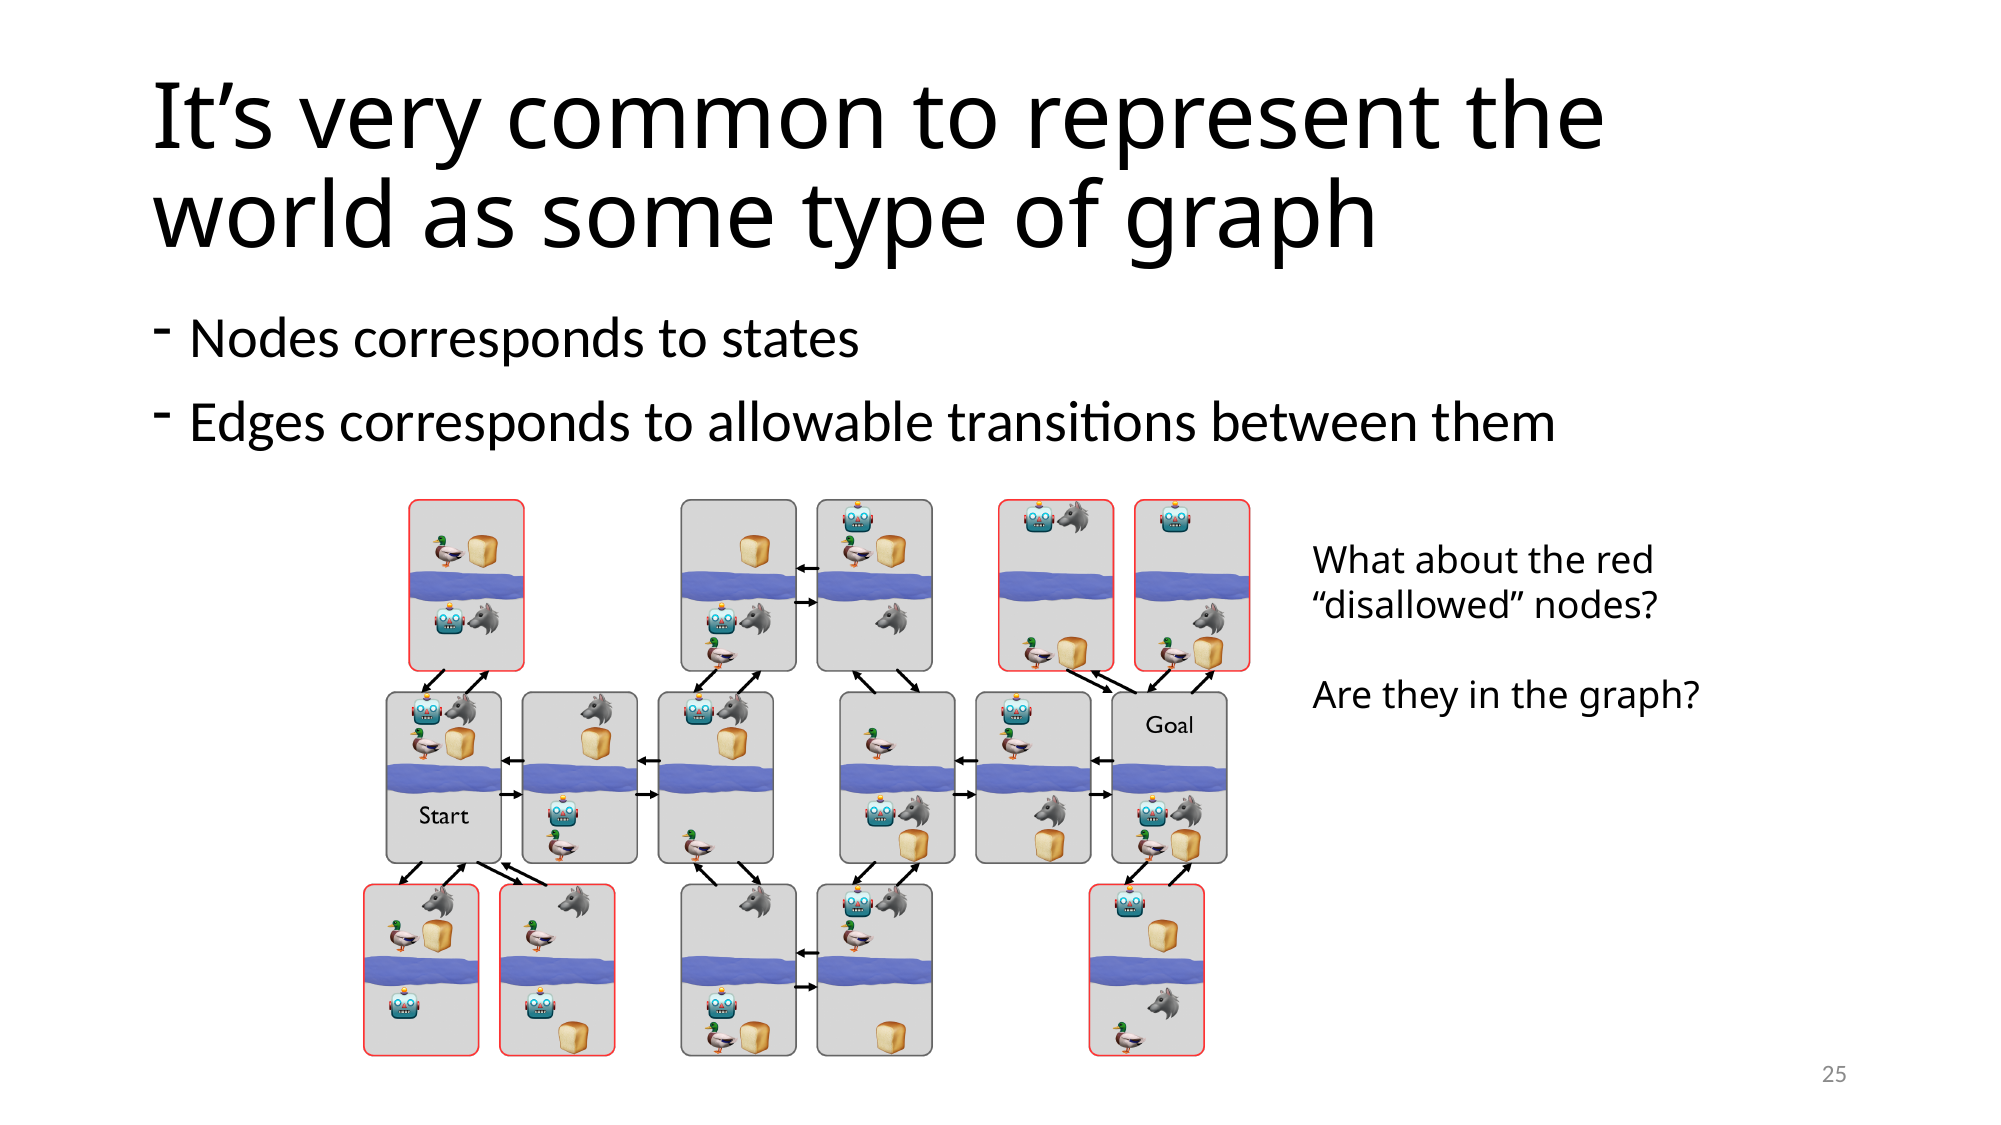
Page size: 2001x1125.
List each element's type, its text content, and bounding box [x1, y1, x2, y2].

slide_number 25 [1412, 1042, 1863, 1103]
text_box What about the red “disallowed” nodes? Are they in the graph? [1297, 528, 1716, 723]
title It’s very common to represent the world as some type of graph [137, 59, 1863, 278]
picture [353, 489, 1260, 1066]
list Nodes corresponds to states Edges corresponds to allowable transitions between them [137, 299, 1863, 1014]
